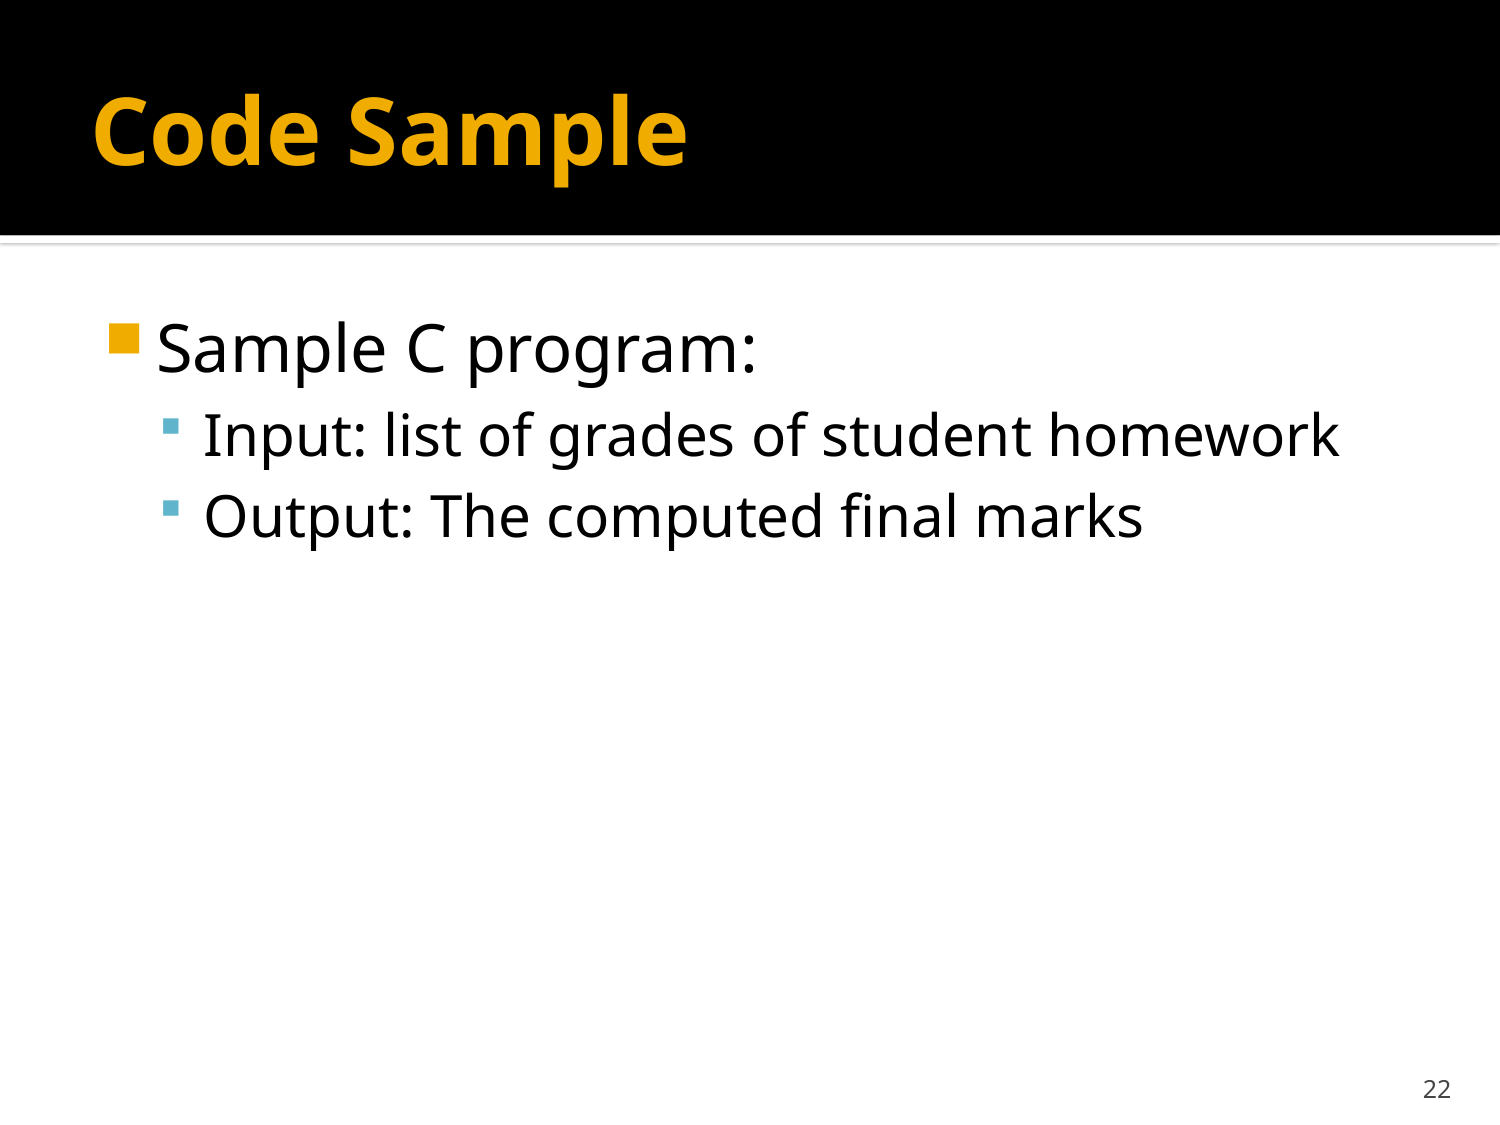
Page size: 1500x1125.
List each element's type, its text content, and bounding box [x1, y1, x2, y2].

list Sample C program: Input: list of grades of student homework Output: The computed final marks [75, 291, 1425, 1050]
slide_number 22 [1345, 1062, 1467, 1108]
title Code Sample [75, 25, 1425, 231]
